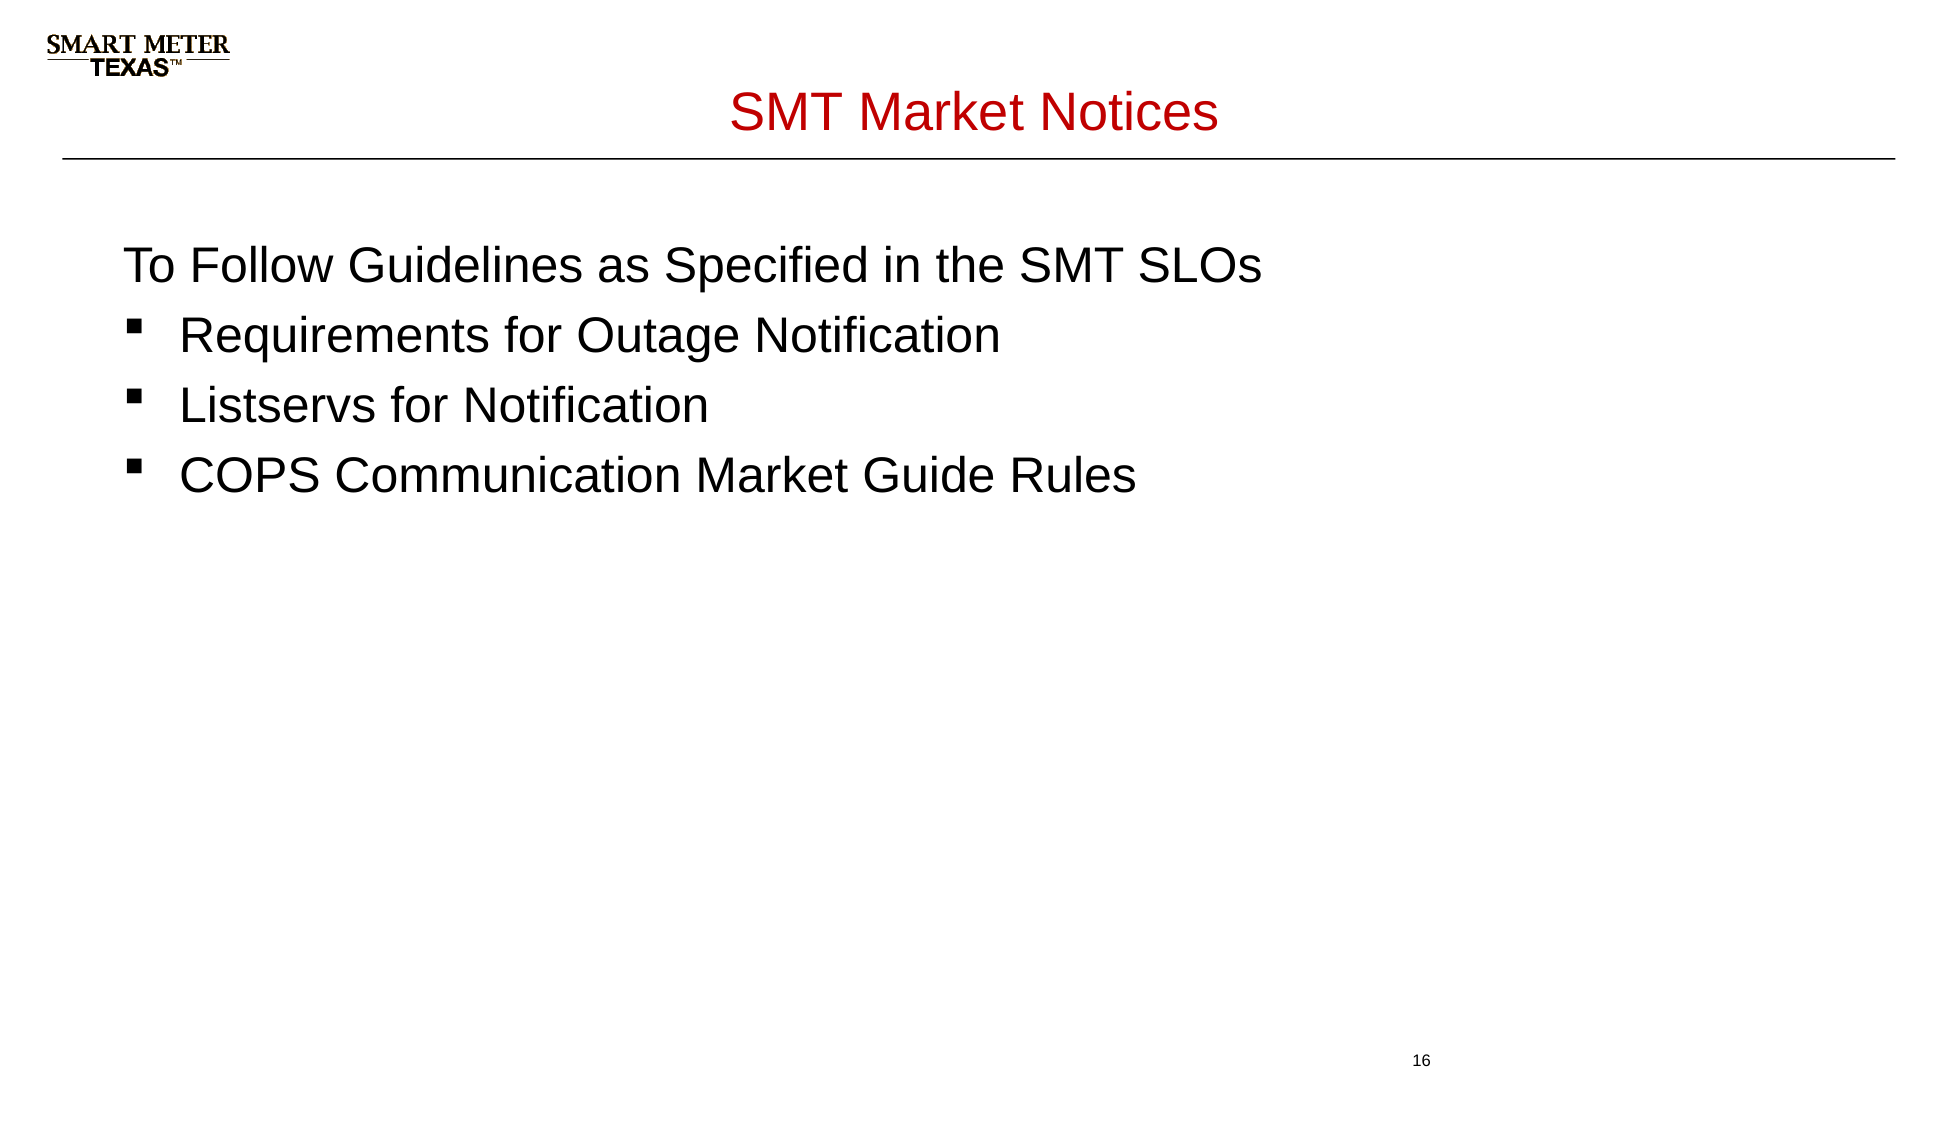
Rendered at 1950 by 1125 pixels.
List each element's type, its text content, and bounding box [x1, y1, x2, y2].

picture [33, 24, 97, 84]
title SMT Market Notices [97, 0, 1853, 151]
list To Follow Guidelines as Specified in the SMT SLOs Requirements for Outage Notification Listservs for Notification COPS Communication Market Guide Rules [97, 224, 1853, 1026]
slide_number 16 [1397, 1042, 1853, 1103]
